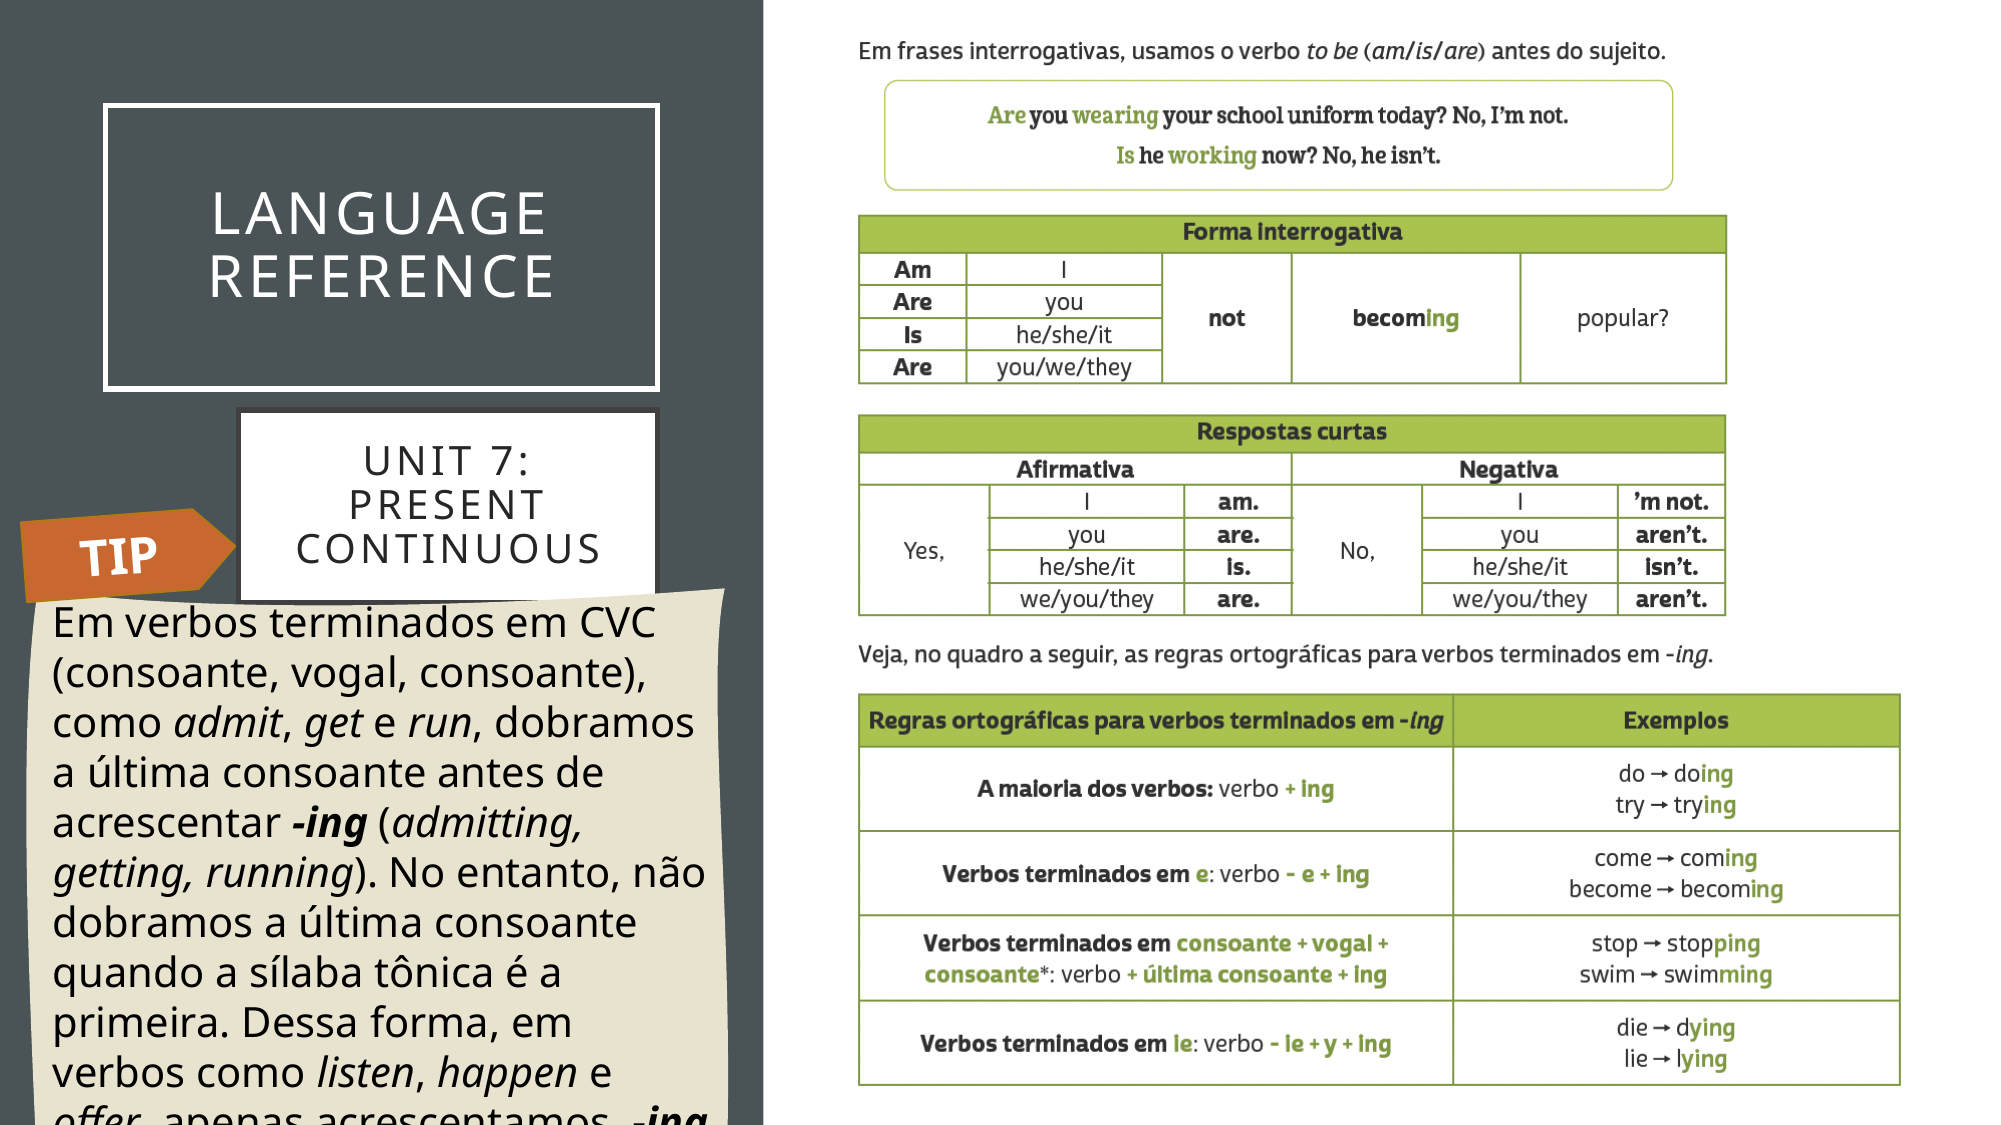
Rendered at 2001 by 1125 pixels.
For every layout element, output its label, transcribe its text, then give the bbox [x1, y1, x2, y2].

text_box Unit 7: present continuous [238, 409, 658, 514]
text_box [23, 514, 725, 1109]
picture [826, 19, 1938, 1109]
text_box [0, 0, 764, 1125]
text_box [764, 0, 2000, 1125]
title LANGUAGE REFERENCE [103, 103, 660, 392]
